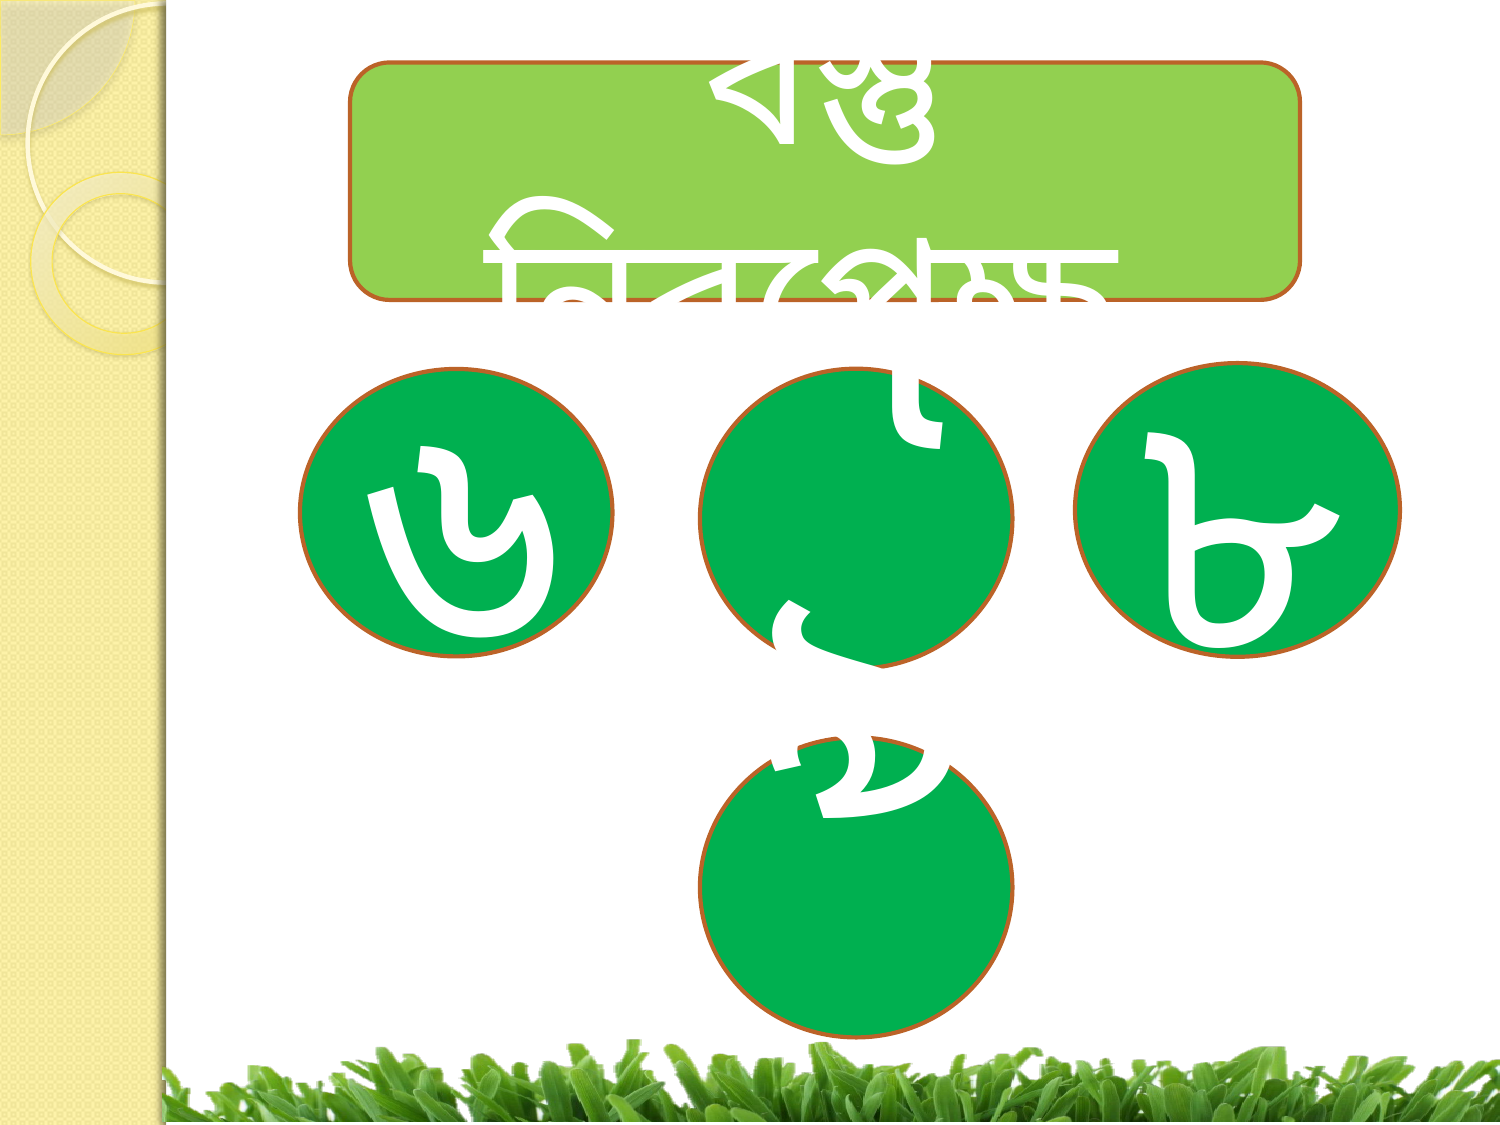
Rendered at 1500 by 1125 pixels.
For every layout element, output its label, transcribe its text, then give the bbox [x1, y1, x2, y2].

text_box বস্তু নিরপেক্ষ [347, 60, 1303, 303]
text_box ৮ [1072, 360, 1403, 659]
text_box ৭ [697, 366, 1015, 671]
picture [162, 1036, 1500, 1122]
text_box ৬ [297, 366, 615, 659]
text_box ৯ [697, 735, 1015, 1034]
